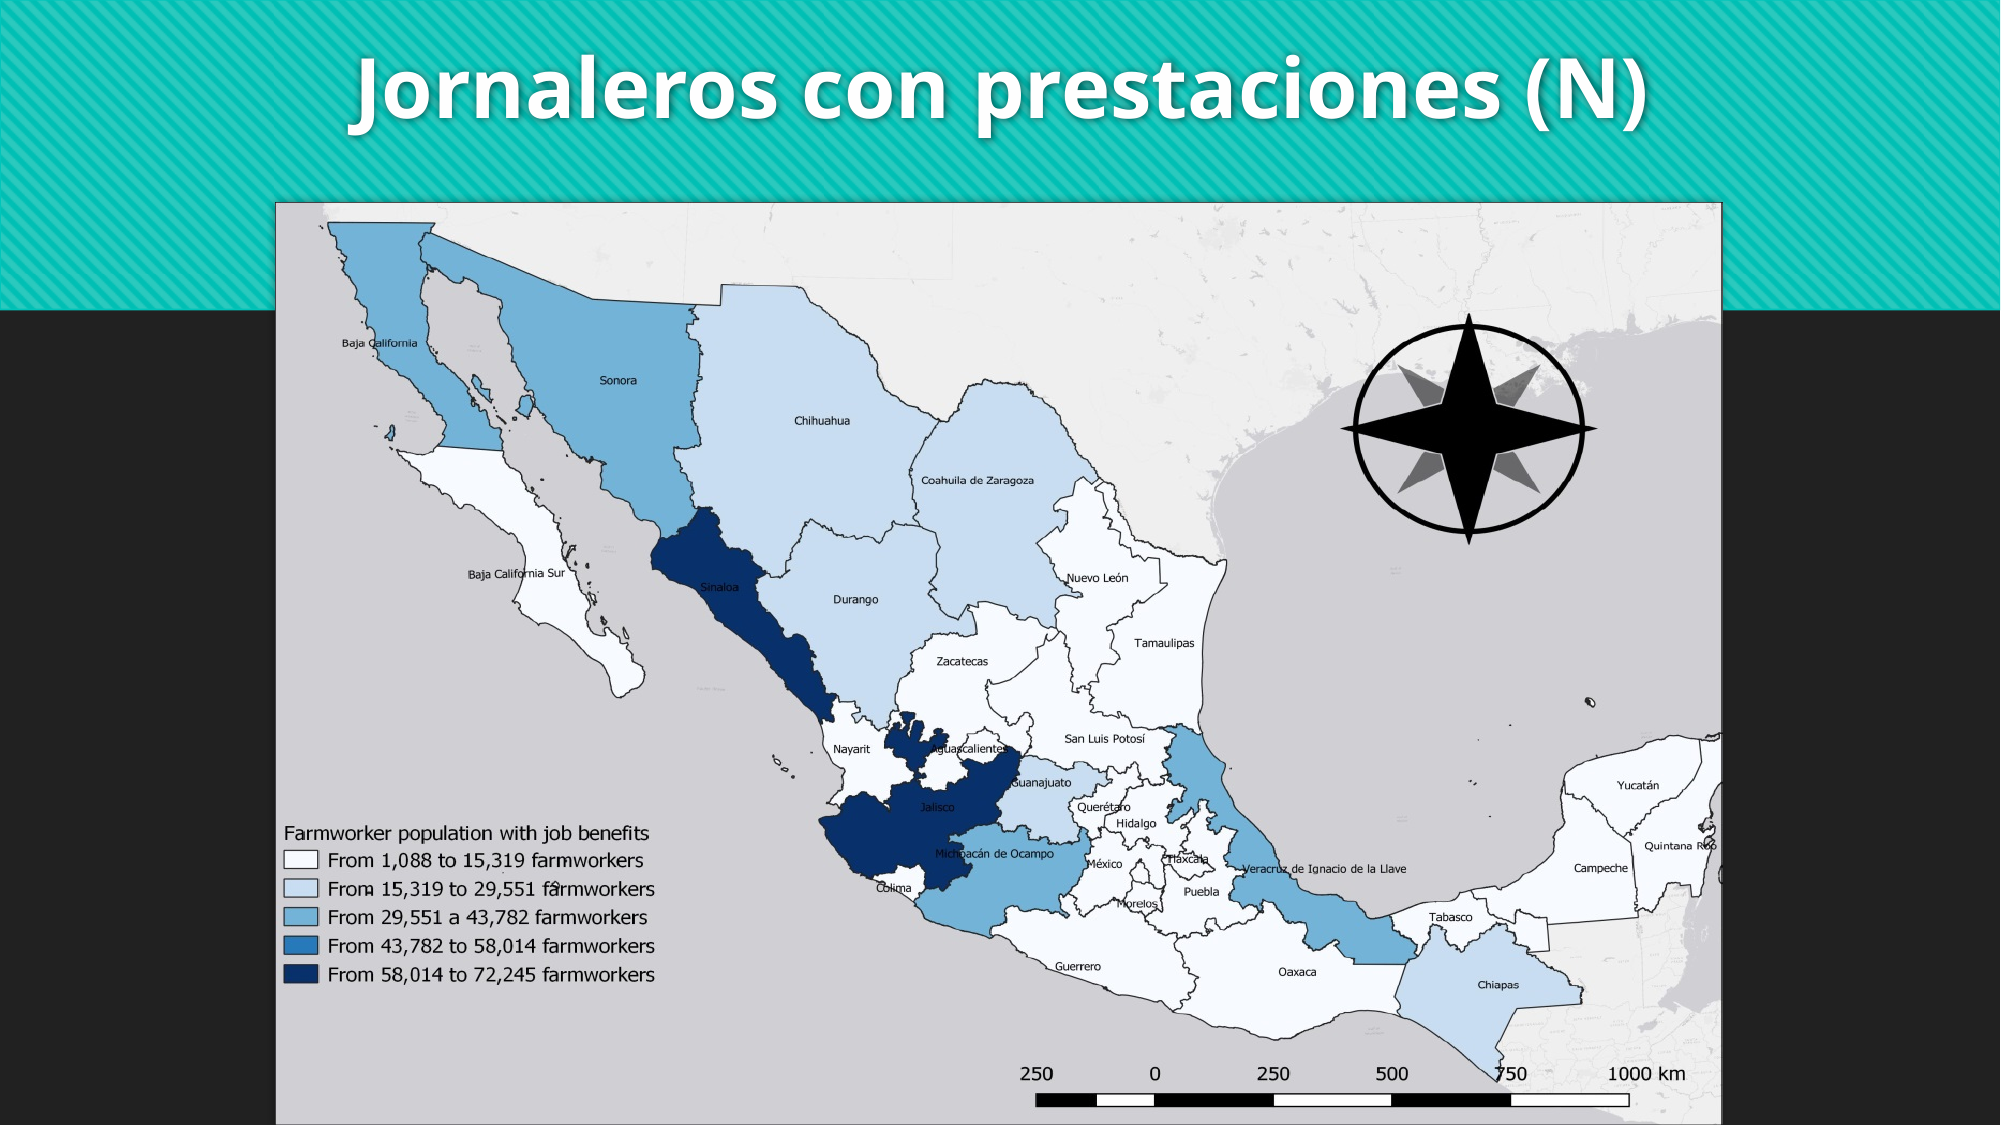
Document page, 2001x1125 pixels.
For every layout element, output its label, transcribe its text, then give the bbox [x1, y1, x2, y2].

title Jornaleros con prestaciones (N) [142, 0, 1862, 143]
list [275, 202, 1724, 1125]
